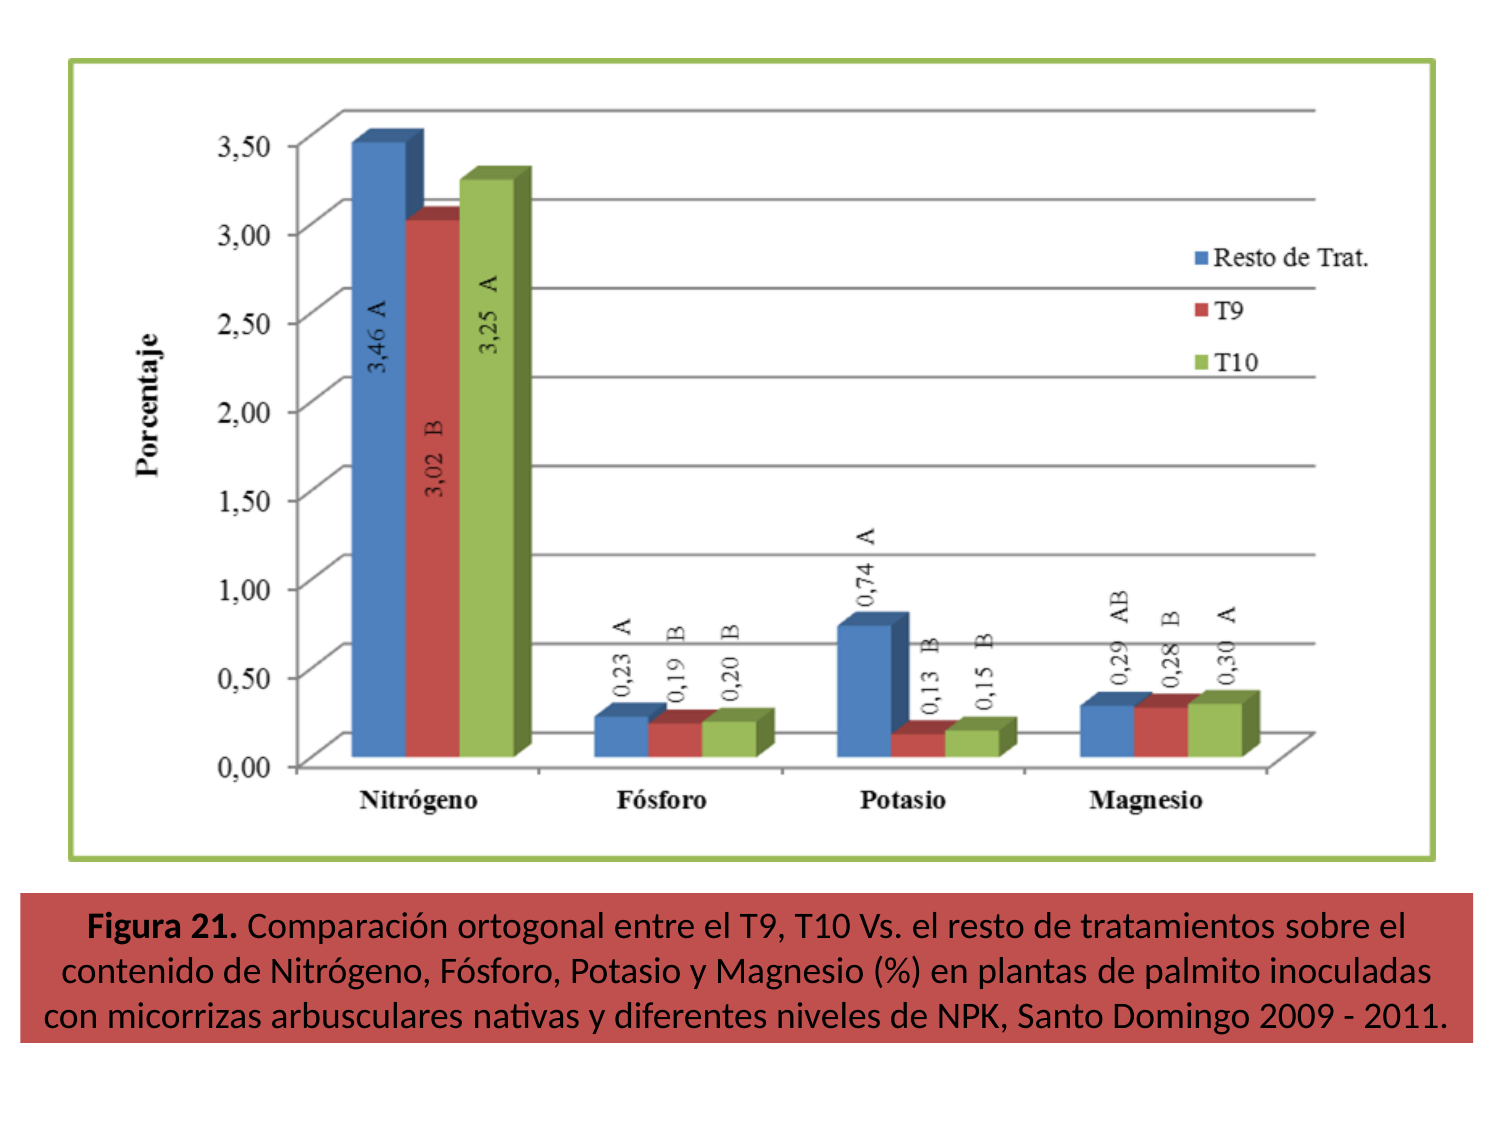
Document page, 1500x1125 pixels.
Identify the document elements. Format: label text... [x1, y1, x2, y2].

text_box Figura 21. Comparación ortogonal entre el T9, T10 Vs. el resto de tratamientos sobre el contenido de Nitrógeno, Fósforo, Potasio y Magnesio (%) en plantas de palmito inoculadas con micorrizas arbusculares nativas y diferentes niveles de NPK, Santo Domingo 2009 - 2011. [20, 893, 1474, 1043]
picture [68, 58, 1436, 862]
